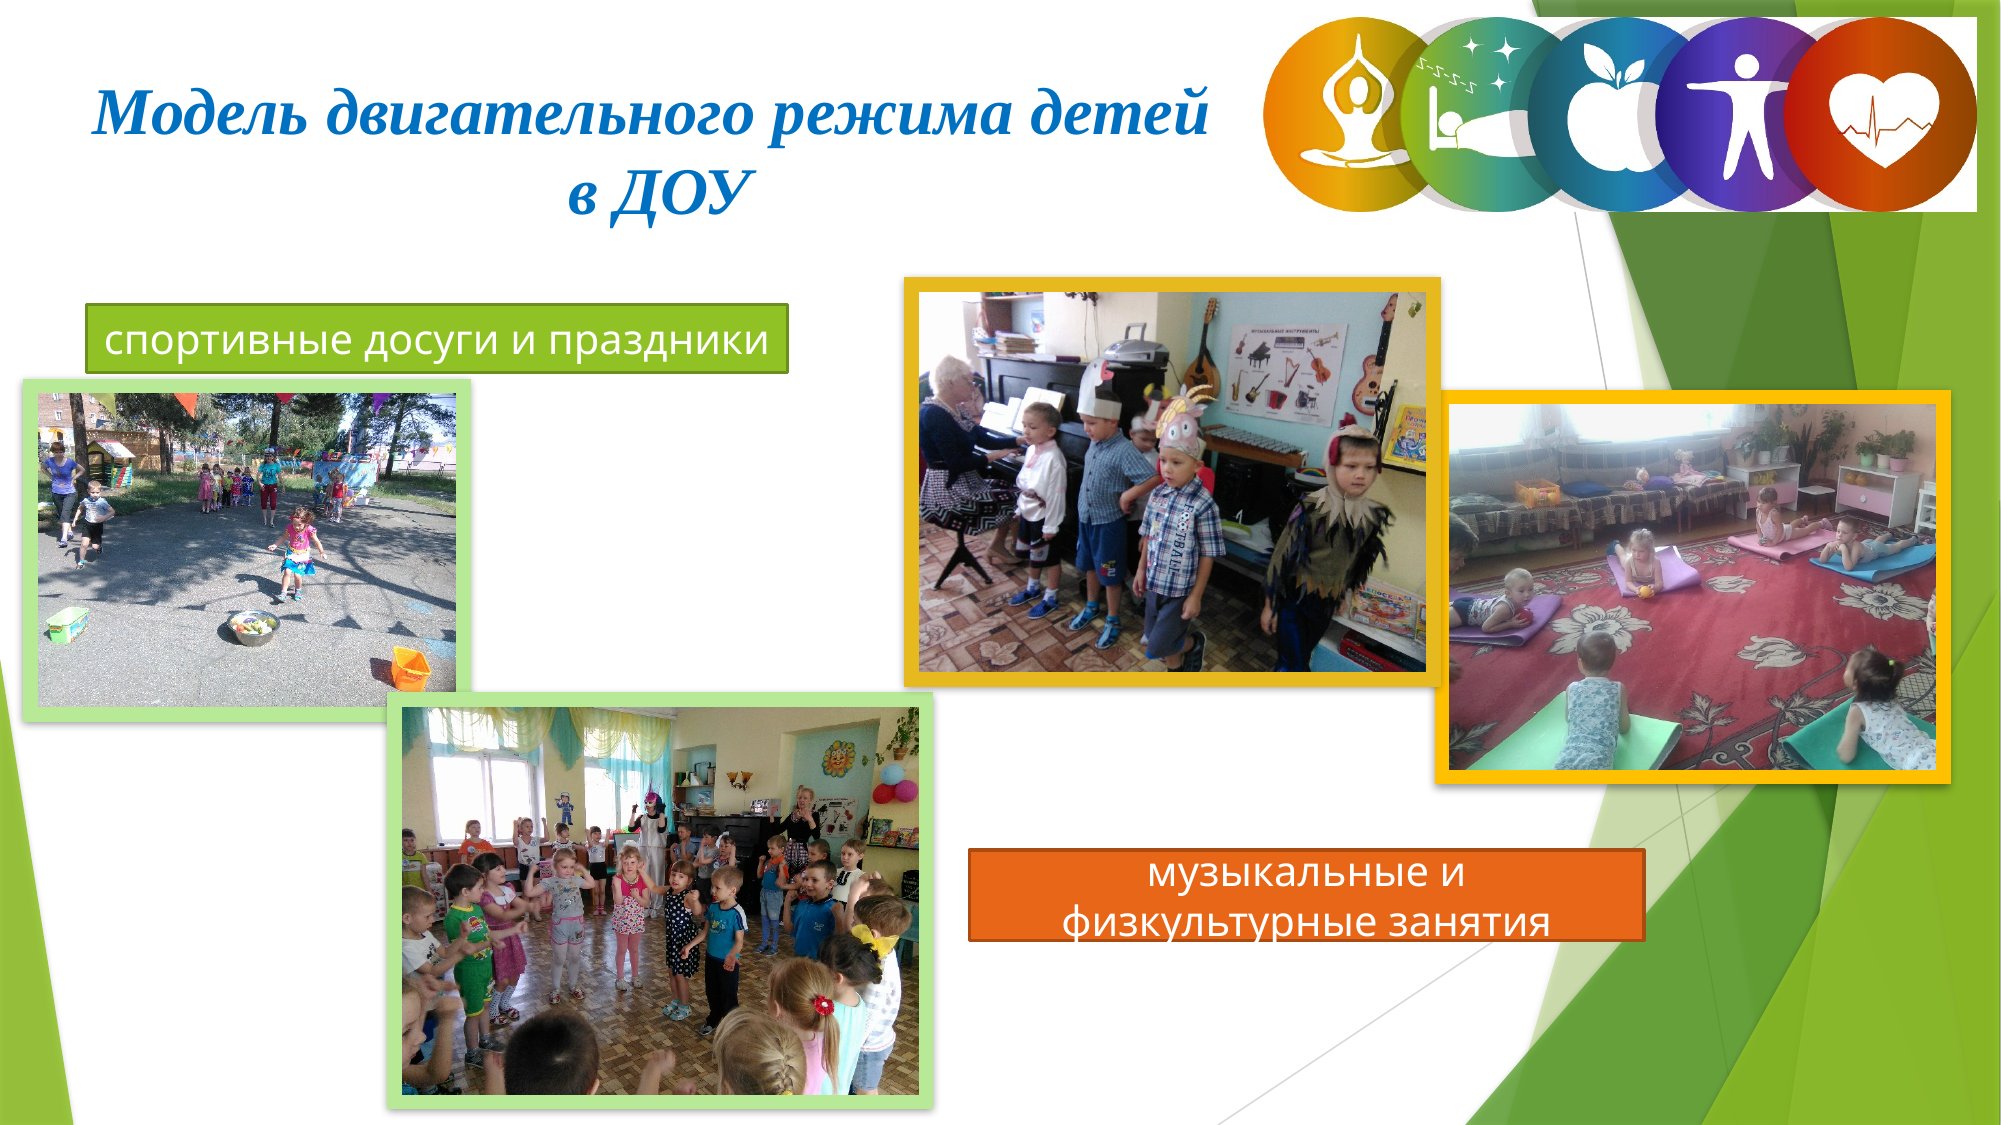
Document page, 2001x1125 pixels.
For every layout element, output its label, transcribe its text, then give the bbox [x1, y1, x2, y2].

text_box спортивные досуги и праздники [85, 303, 789, 374]
picture [918, 291, 1427, 673]
picture [1448, 403, 1937, 771]
picture [1263, 17, 1977, 212]
text_box Модель двигательного режима детей в ДОУ [77, 60, 1243, 236]
text_box музыкальные и физкультурные занятия [968, 848, 1646, 942]
picture [36, 392, 920, 1096]
